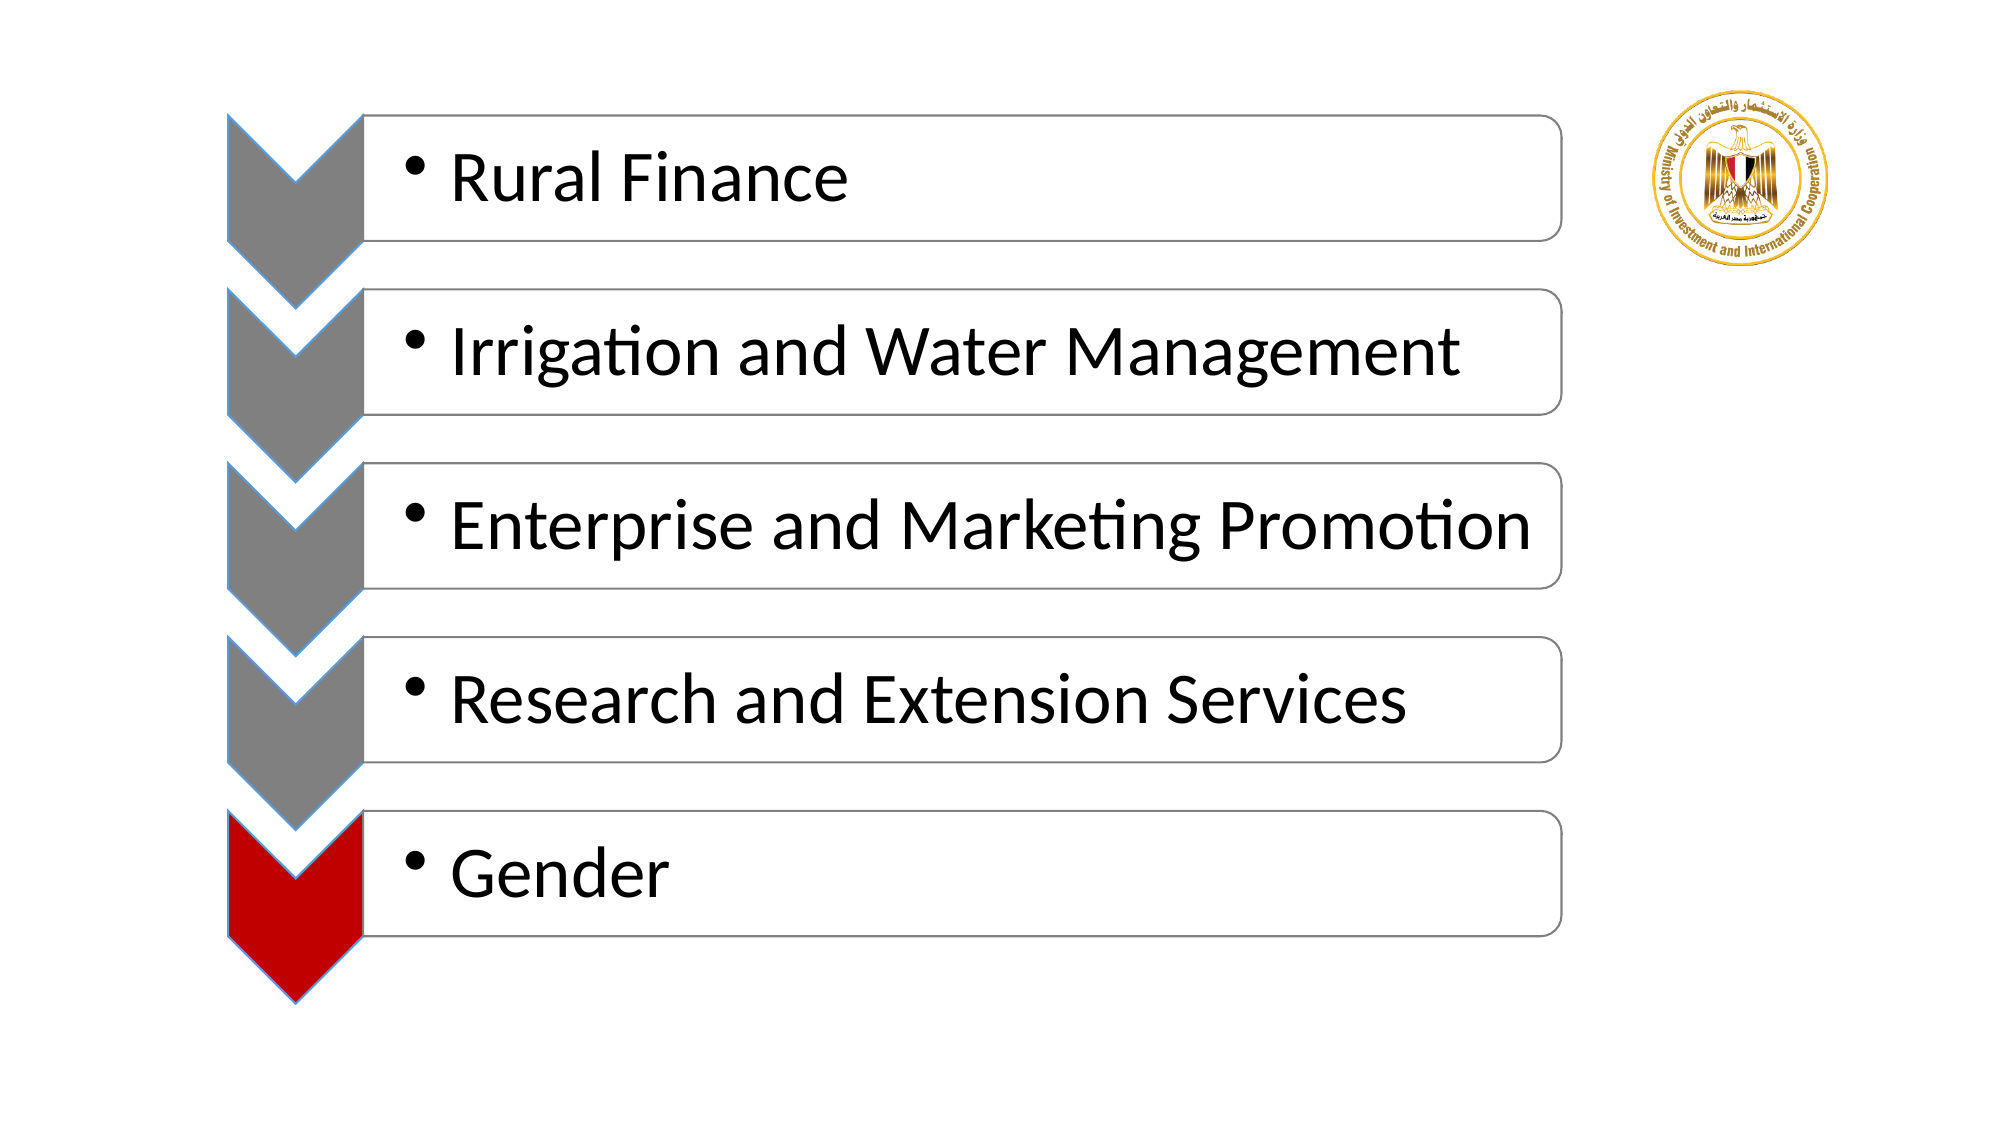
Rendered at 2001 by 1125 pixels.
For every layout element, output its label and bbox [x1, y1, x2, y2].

text_box [228, 115, 1562, 1005]
picture [1652, 71, 1828, 267]
